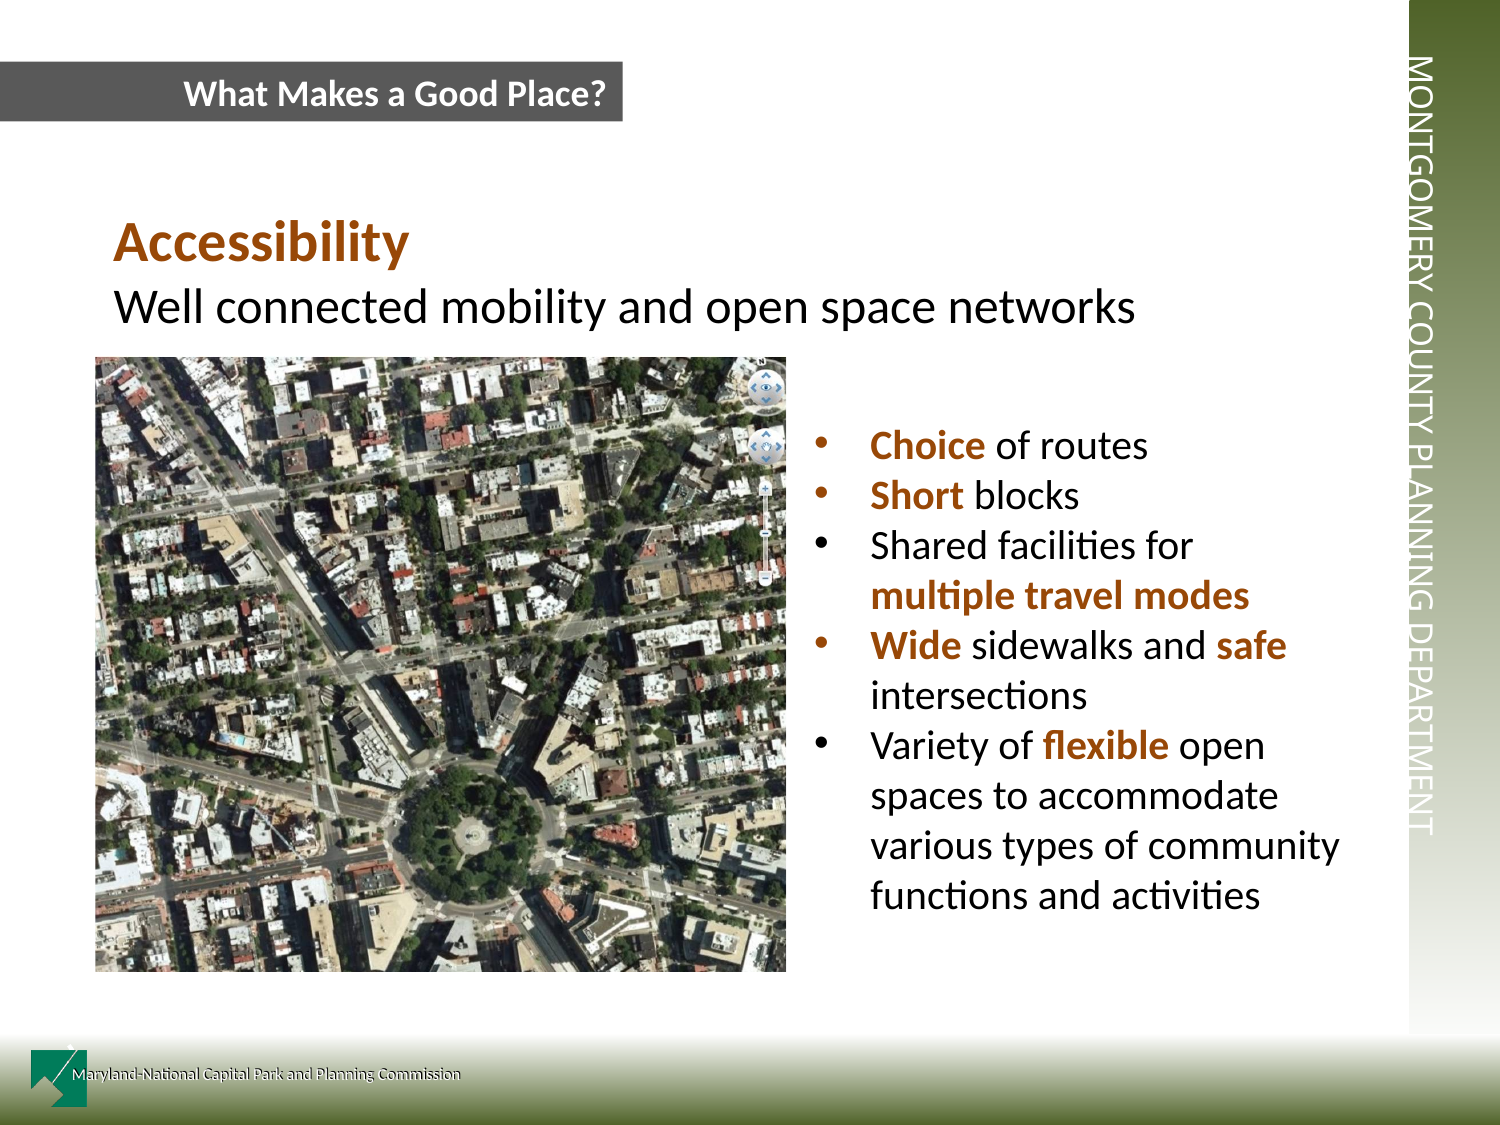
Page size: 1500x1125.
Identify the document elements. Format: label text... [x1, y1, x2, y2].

text_box What Makes a Good Place? [0, 61, 623, 122]
picture [31, 1050, 87, 1107]
text_box Choice of routes Short blocks Shared facilities for multiple travel modes Wide sidewalks and safe intersections Variety of flexible open spaces to accommodate various types of community functions and activities [799, 410, 1364, 970]
picture [94, 356, 787, 973]
text_box Accessibility Well connected mobility and open space networks [98, 195, 1170, 341]
